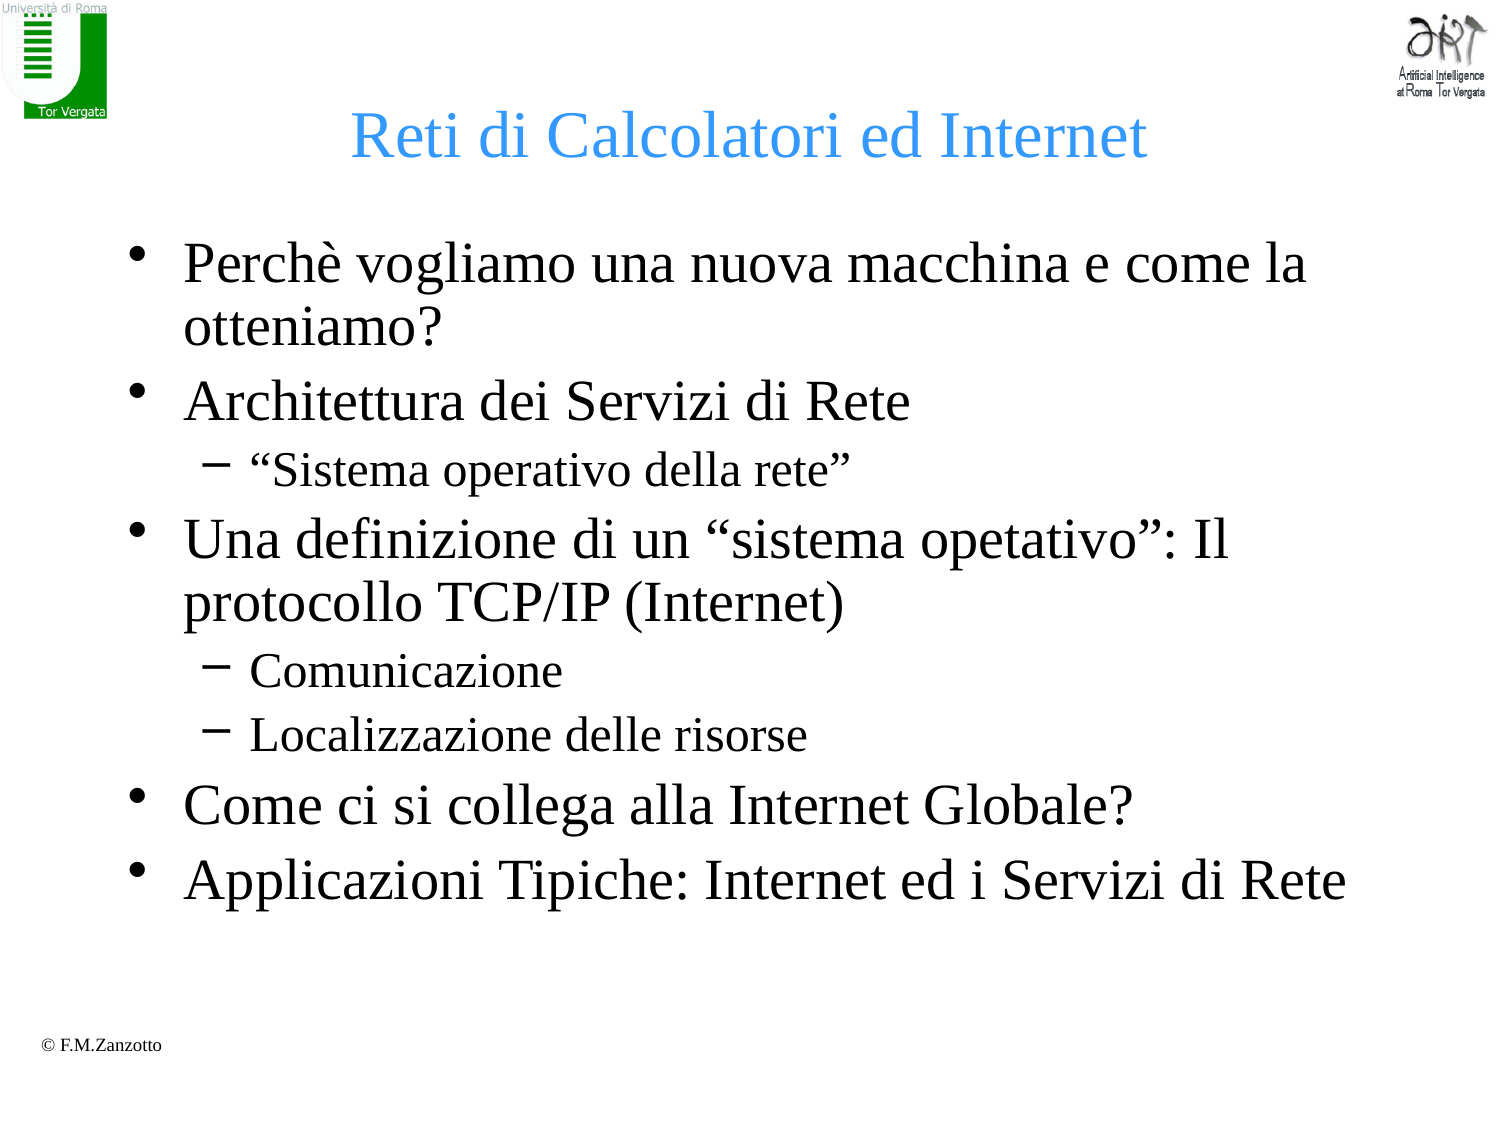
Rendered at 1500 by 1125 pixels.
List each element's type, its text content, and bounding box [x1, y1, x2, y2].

title Reti di Calcolatori ed Internet [112, 74, 1388, 188]
picture [1, 1, 107, 119]
list Perchè vogliamo una nuova macchina e come la otteniamo? Architettura dei Servizi di Rete “Sistema operativo della rete” Una definizione di un “sistema opetativo”: Il protocollo TCP/IP (Internet) Comunicazione Localizzazione delle risorse Come ci si collega alla Internet Globale? Applicazioni Tipiche: Internet ed i Servizi di Rete [112, 224, 1388, 1001]
picture [1387, 8, 1495, 101]
